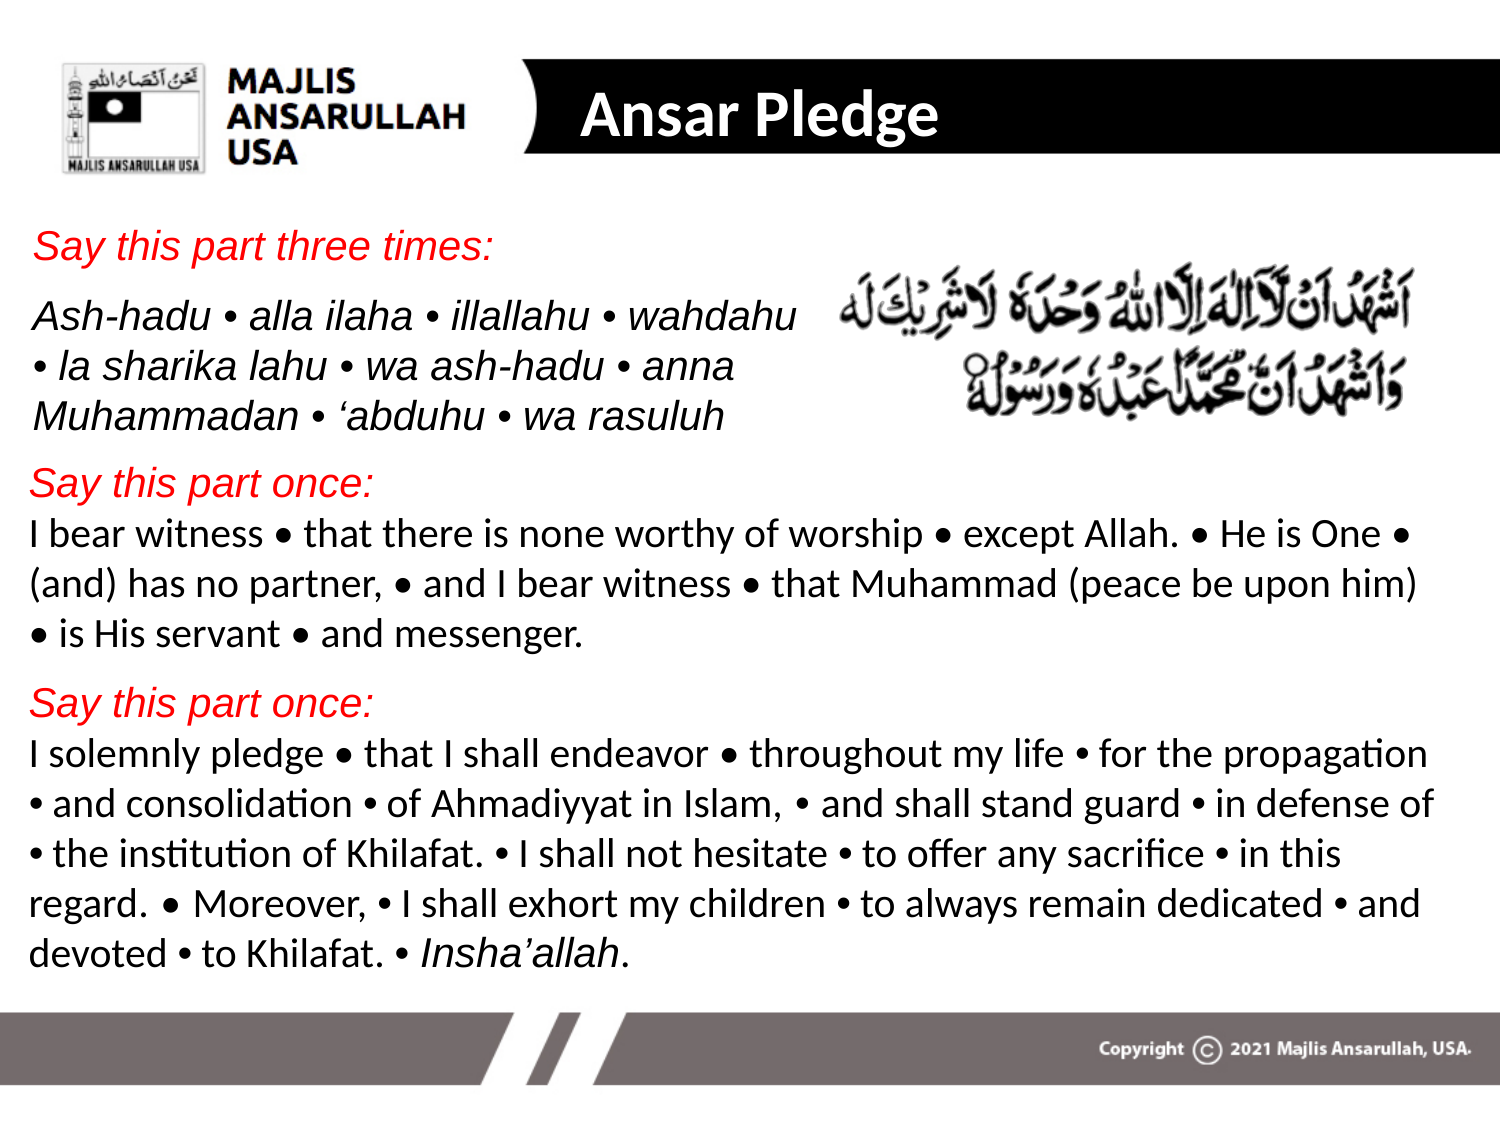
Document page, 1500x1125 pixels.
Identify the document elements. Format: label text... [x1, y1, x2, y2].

text_box Say this part once: I bear witness • that there is none worthy of worship • except Allah. • He is One • (and) has no partner, • and I bear witness • that Muhammad (peace be upon him) • is His servant • and messenger. Say this part once: I solemnly pledge • that I shall endeavor • throughout my life • for the propagation • and consolidation • of Ahmadiyyat in Islam, • and shall stand guard • in defense of • the institution of Khilafat. • I shall not hesitate • to offer any sacrifice • in this regard. • Moreover, • I shall exhort my children • to always remain dedicated • and devoted • to Khilafat. • Insha’allah. [21, 448, 1455, 984]
title [570, 72, 1485, 158]
text_box Say this part three times: Ash-hadu • alla ilaha • illallahu • wahdahu • la sharika lahu • wa ash-hadu • anna Muhammadan • ‘abduhu • wa rasuluh [25, 211, 823, 447]
picture [0, 0, 1500, 1125]
text_box Ansar Pledge [573, 61, 949, 157]
